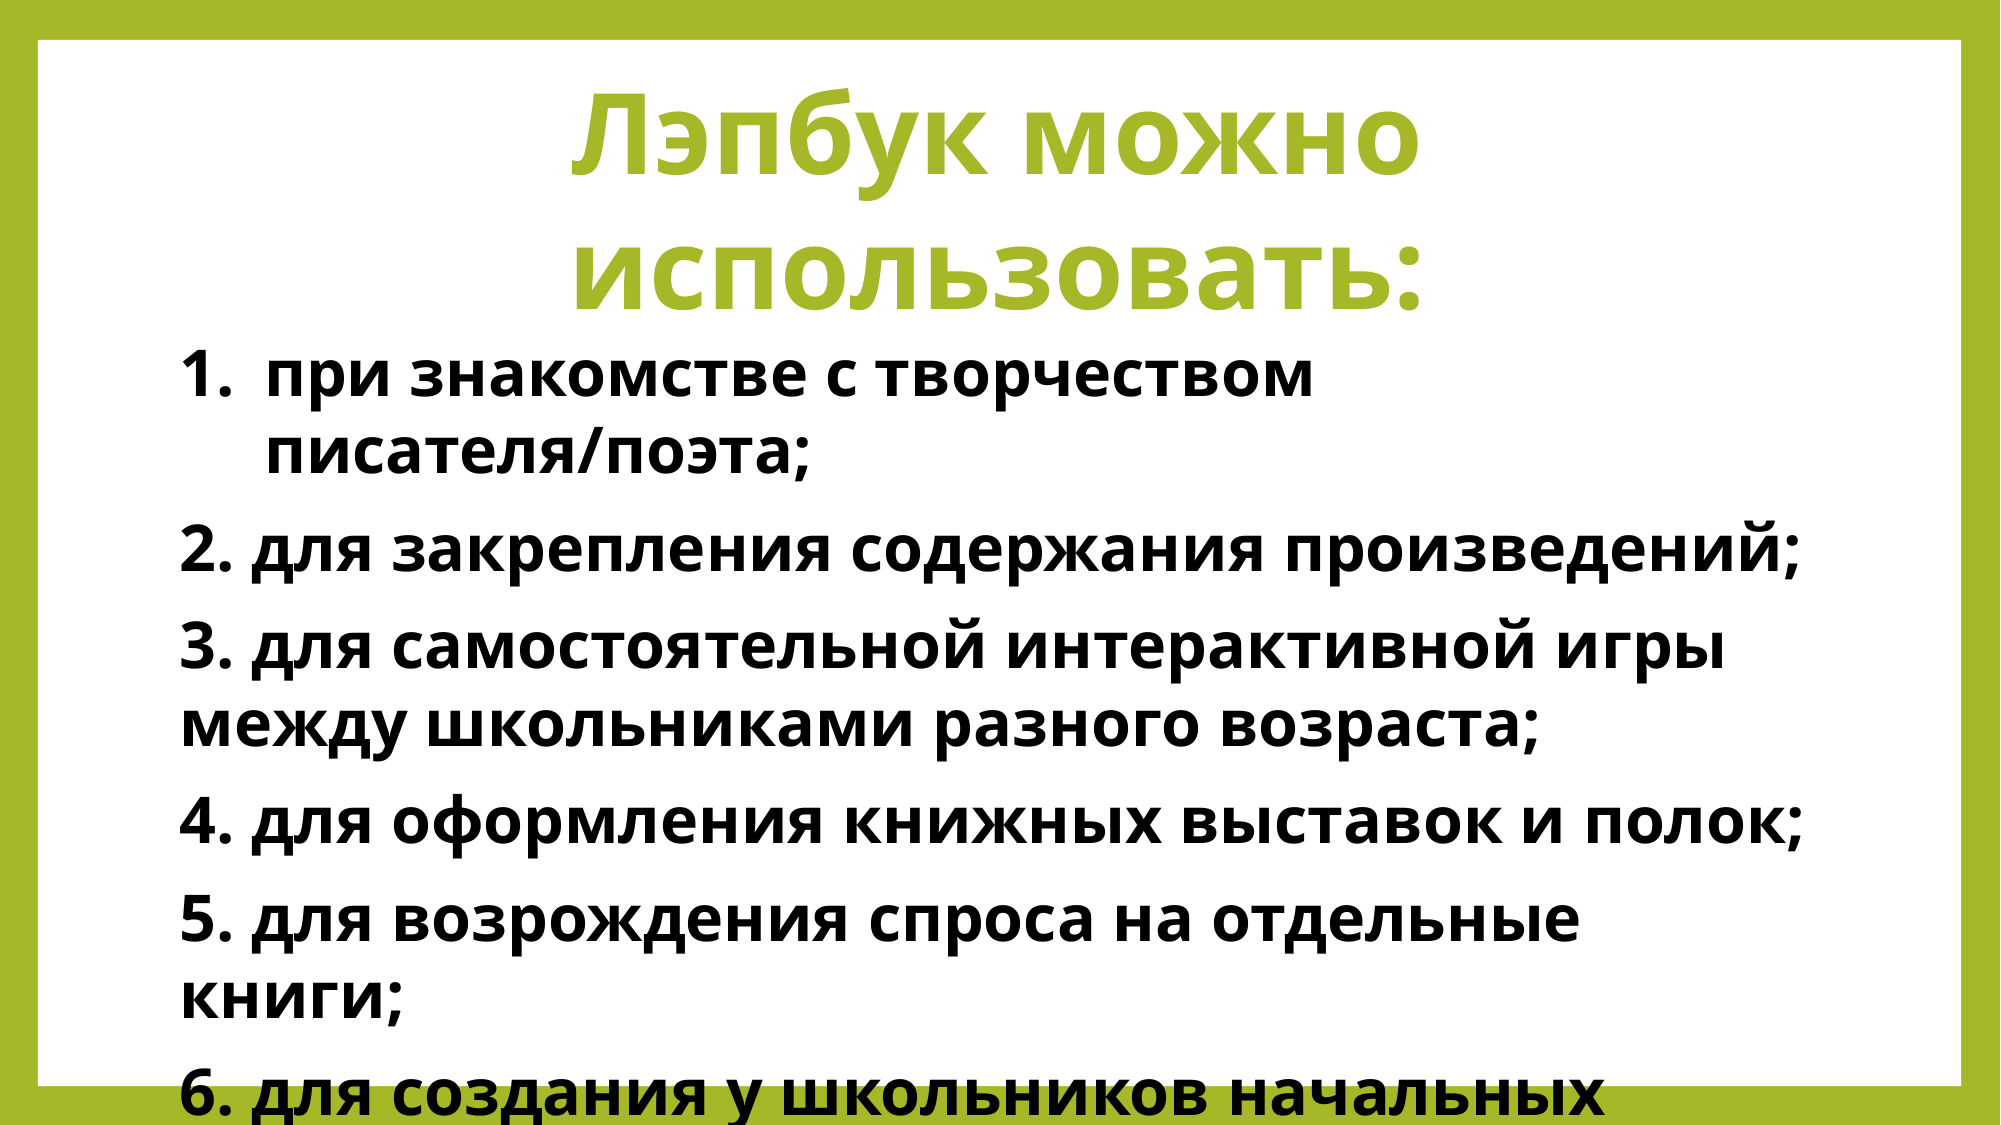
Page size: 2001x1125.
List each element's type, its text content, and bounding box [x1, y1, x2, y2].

text_box Лэпбук можно использовать: при знакомстве с творчеством писателя/поэта; 2. для закрепления содержания произведений; 3. для самостоятельной интерактивной игры между школьниками разного возраста; 4. для оформления книжных выставок и полок; 5. для возрождения спроса на отдельные книги; 6. для создания у школьников начальных классов атмосферы того, что книга-целый мир: яркий, завораживающий, объёмный. [165, 54, 1830, 1125]
